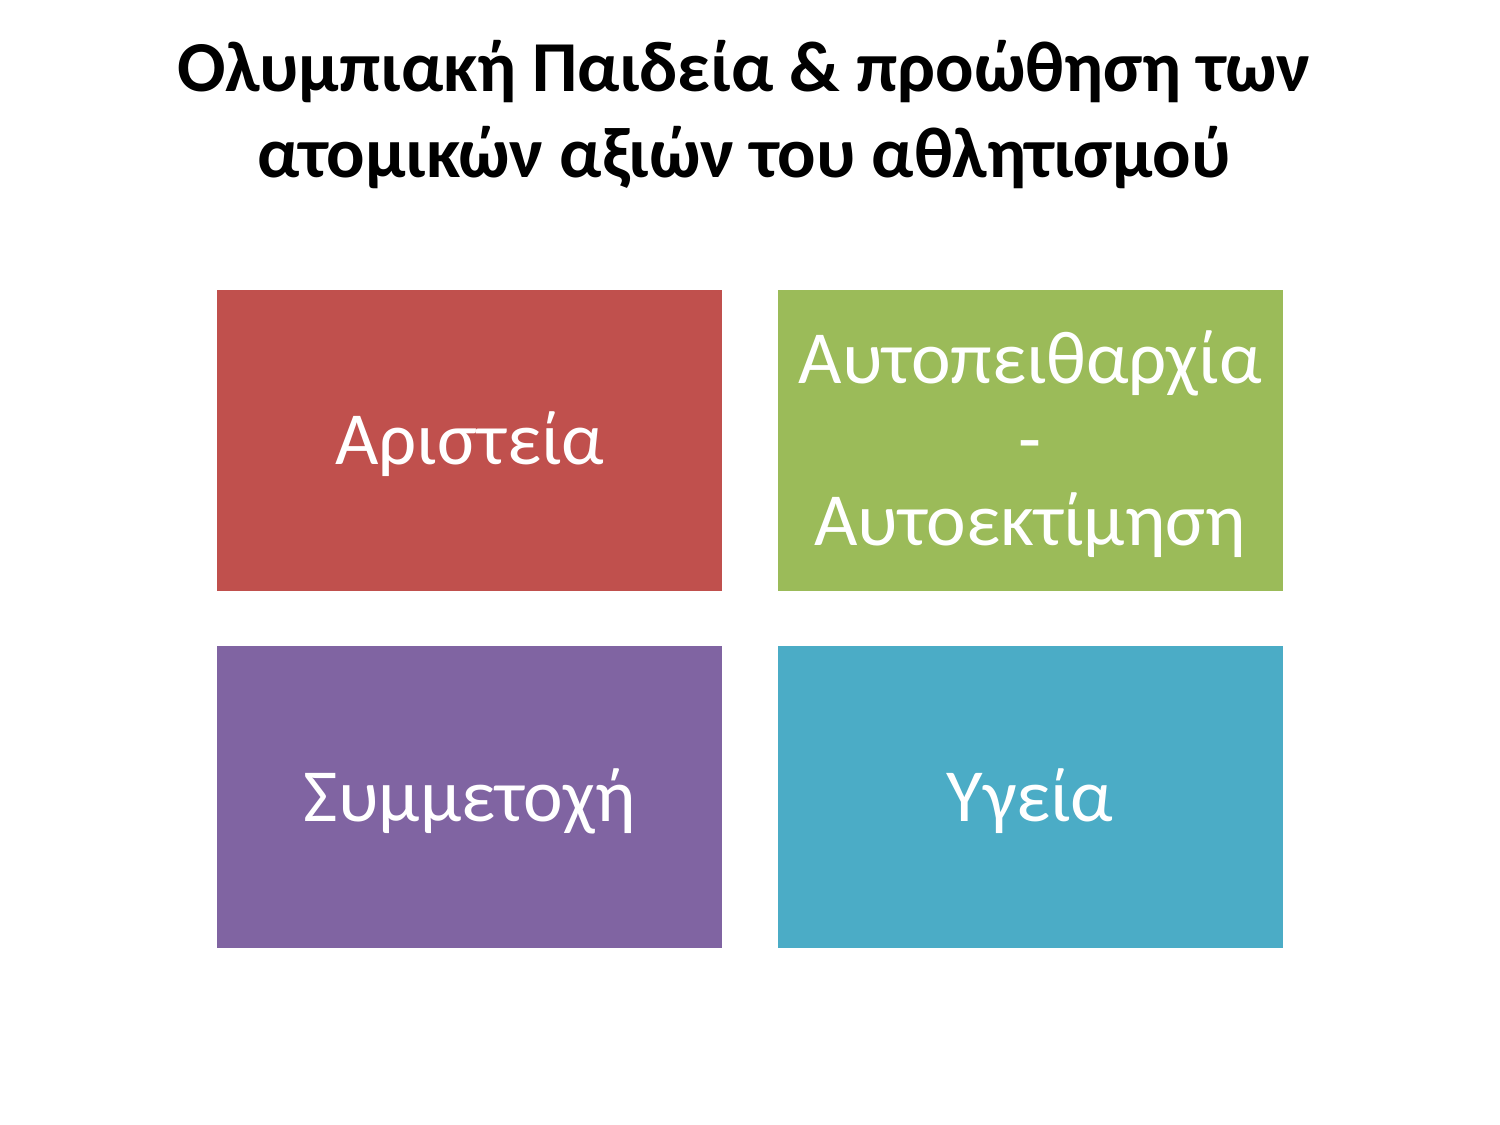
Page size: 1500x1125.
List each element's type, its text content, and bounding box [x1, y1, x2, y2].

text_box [37, 287, 1463, 951]
title Ολυμπιακή Παιδεία & προώθηση των ατομικών αξιών του αθλητισμού [37, 12, 1450, 200]
